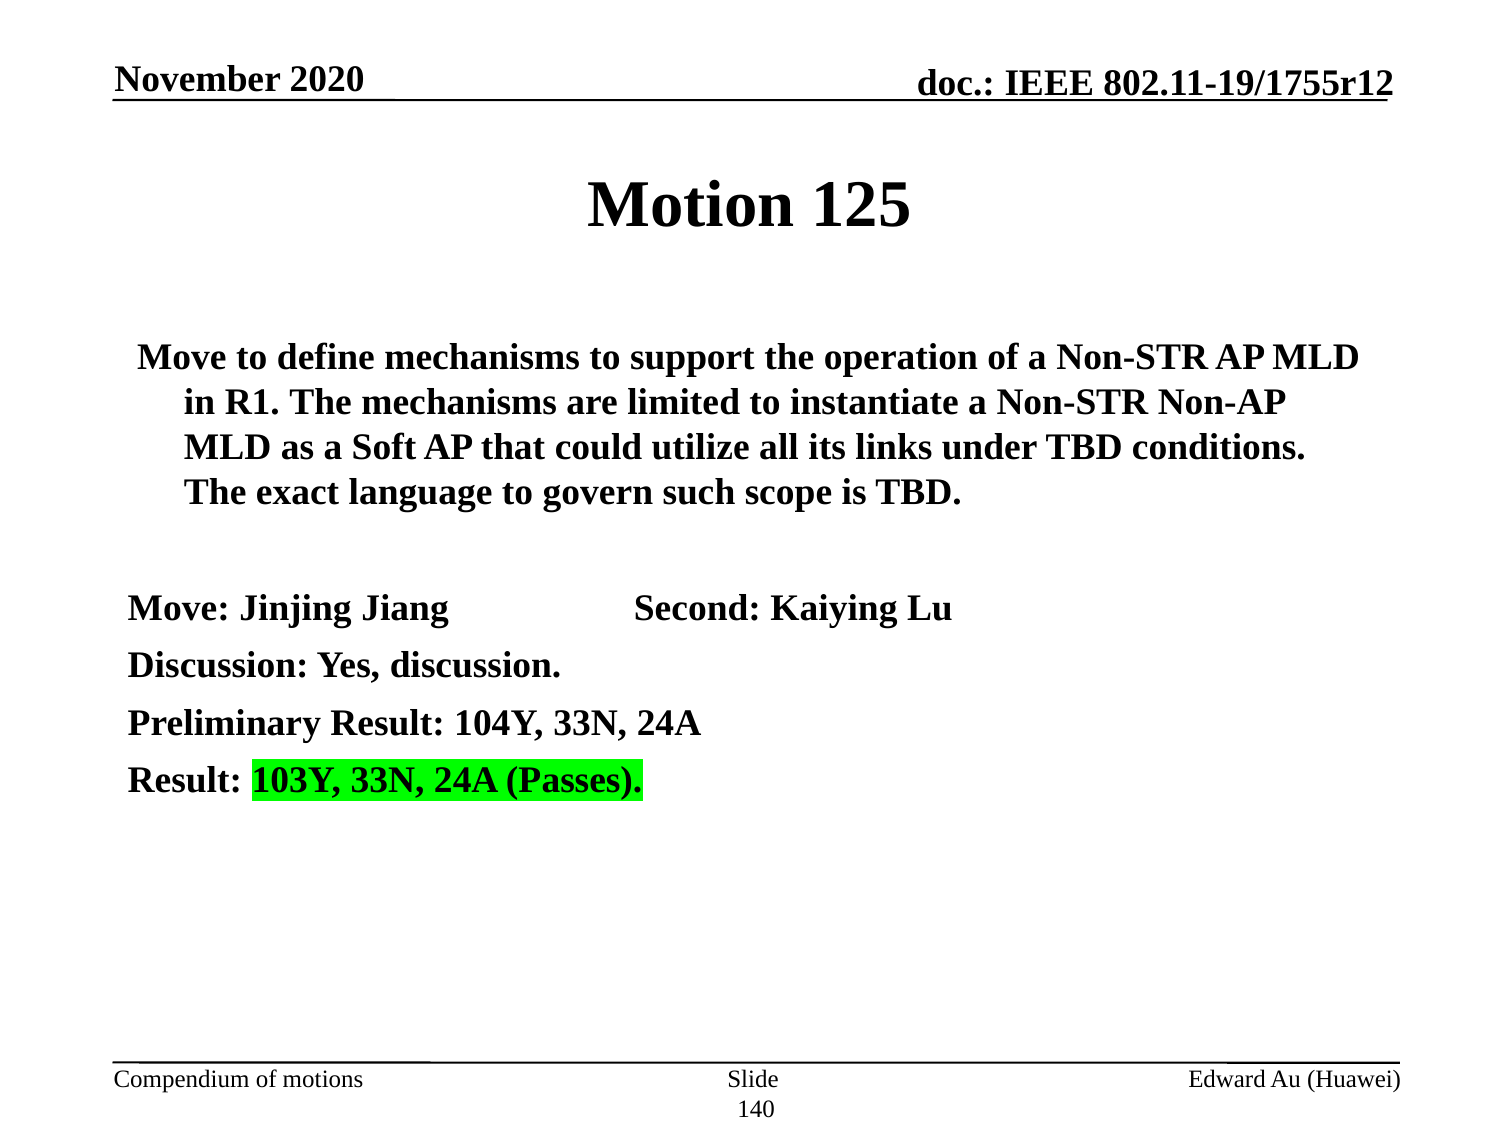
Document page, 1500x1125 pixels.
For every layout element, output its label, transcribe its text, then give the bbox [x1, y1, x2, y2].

slide_number Slide 140 [712, 1061, 800, 1123]
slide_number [114, 54, 423, 100]
footer Edward Au (Huawei) [878, 1061, 1402, 1093]
title Motion 125 [112, 112, 1388, 288]
list Move to define mechanisms to support the operation of a Non-STR AP MLD in R1. The mechanisms are limited to instantiate a Non-STR Non-AP MLD as a Soft AP that could utilize all its links under TBD conditions. The exact language to govern such scope is TBD. Move: Jinjing Jiang Second: Kaiying Lu Discussion: Yes, discussion. Preliminary Result: 104Y, 33N, 24A Result: 103Y, 33N, 24A (Passes). [112, 324, 1388, 1000]
